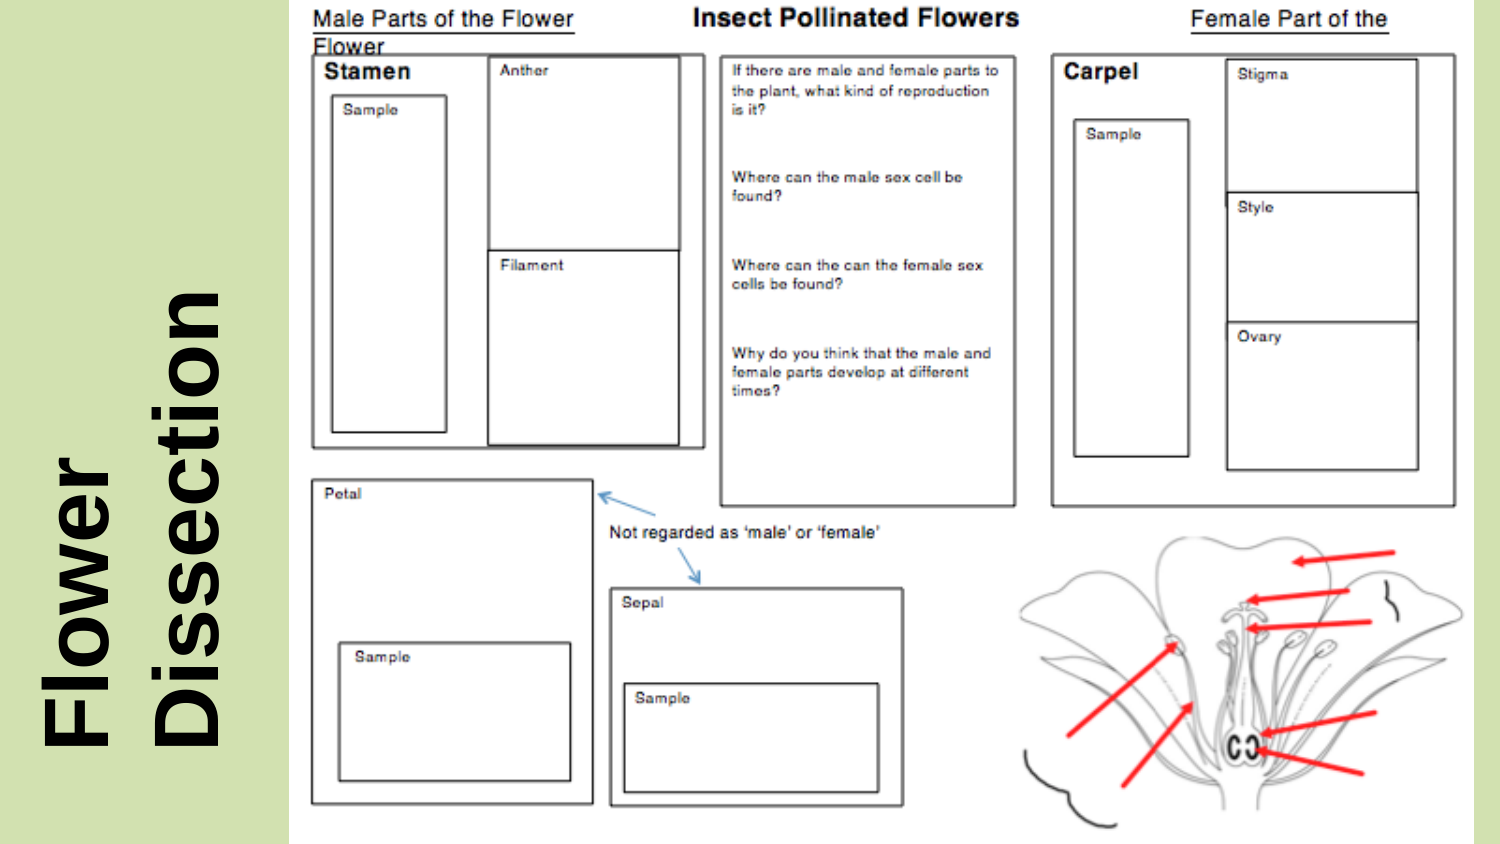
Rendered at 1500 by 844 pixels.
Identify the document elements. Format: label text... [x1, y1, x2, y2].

title Flower Dissection [111, 0, 252, 768]
picture [289, 0, 1475, 844]
